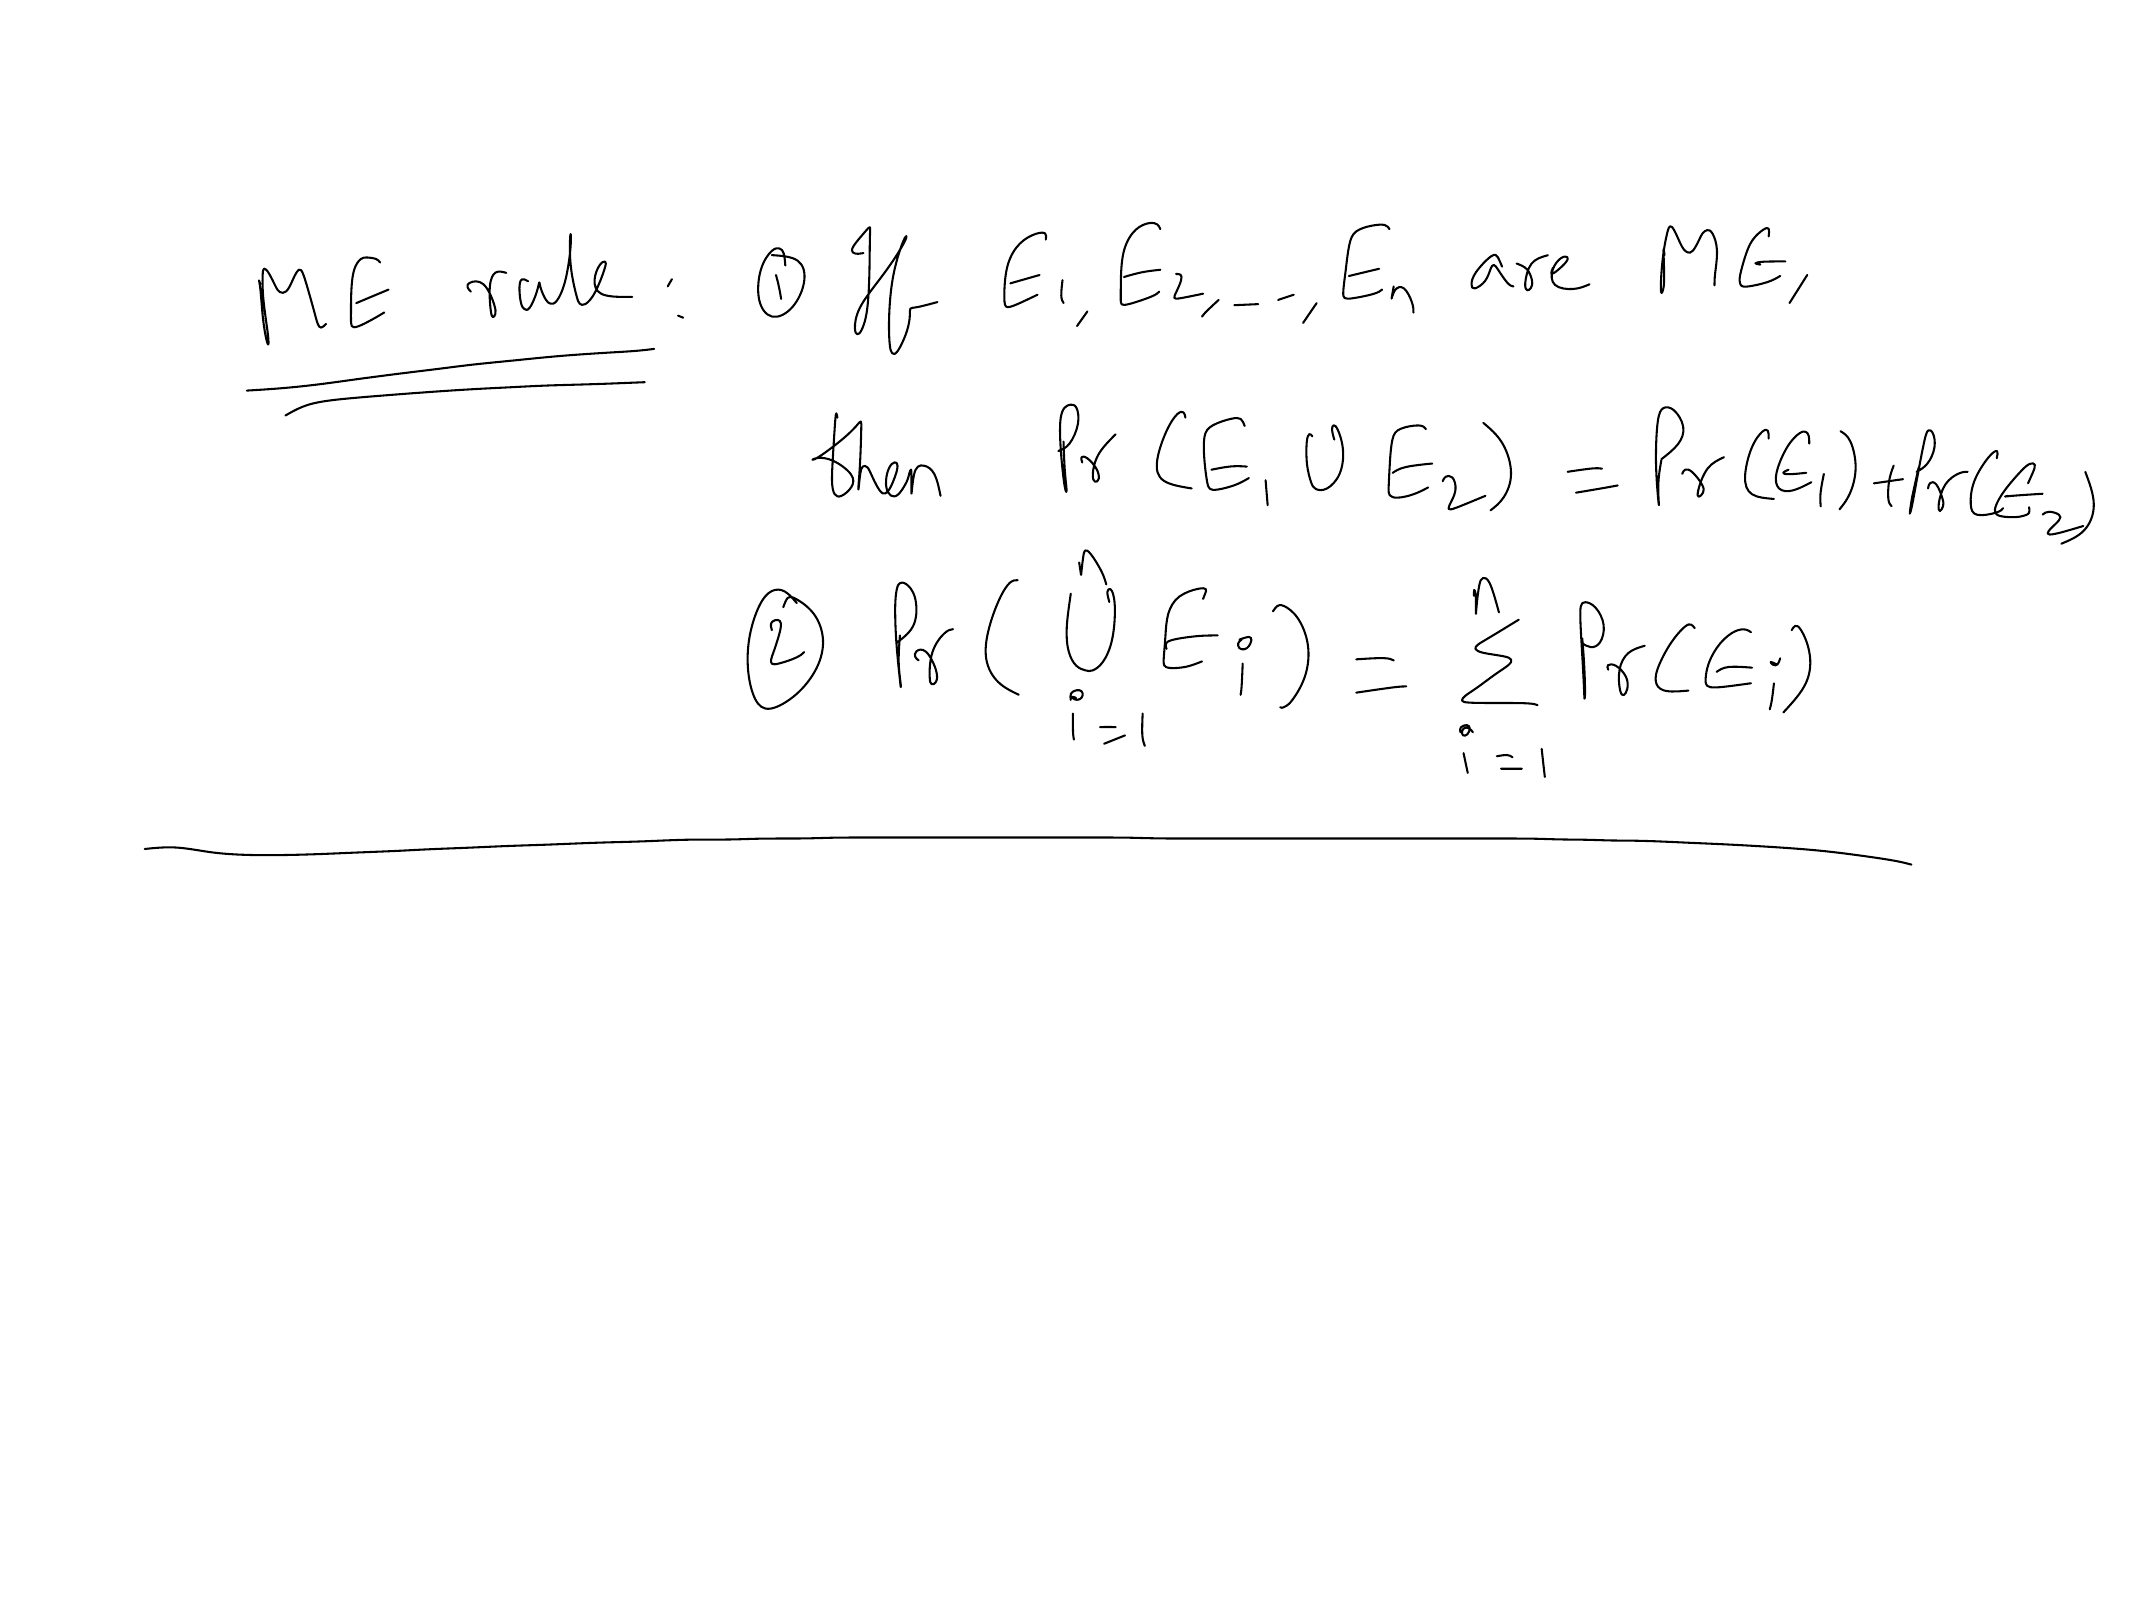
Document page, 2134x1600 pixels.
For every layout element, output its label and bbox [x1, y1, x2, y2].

text_box [144, 222, 2095, 865]
